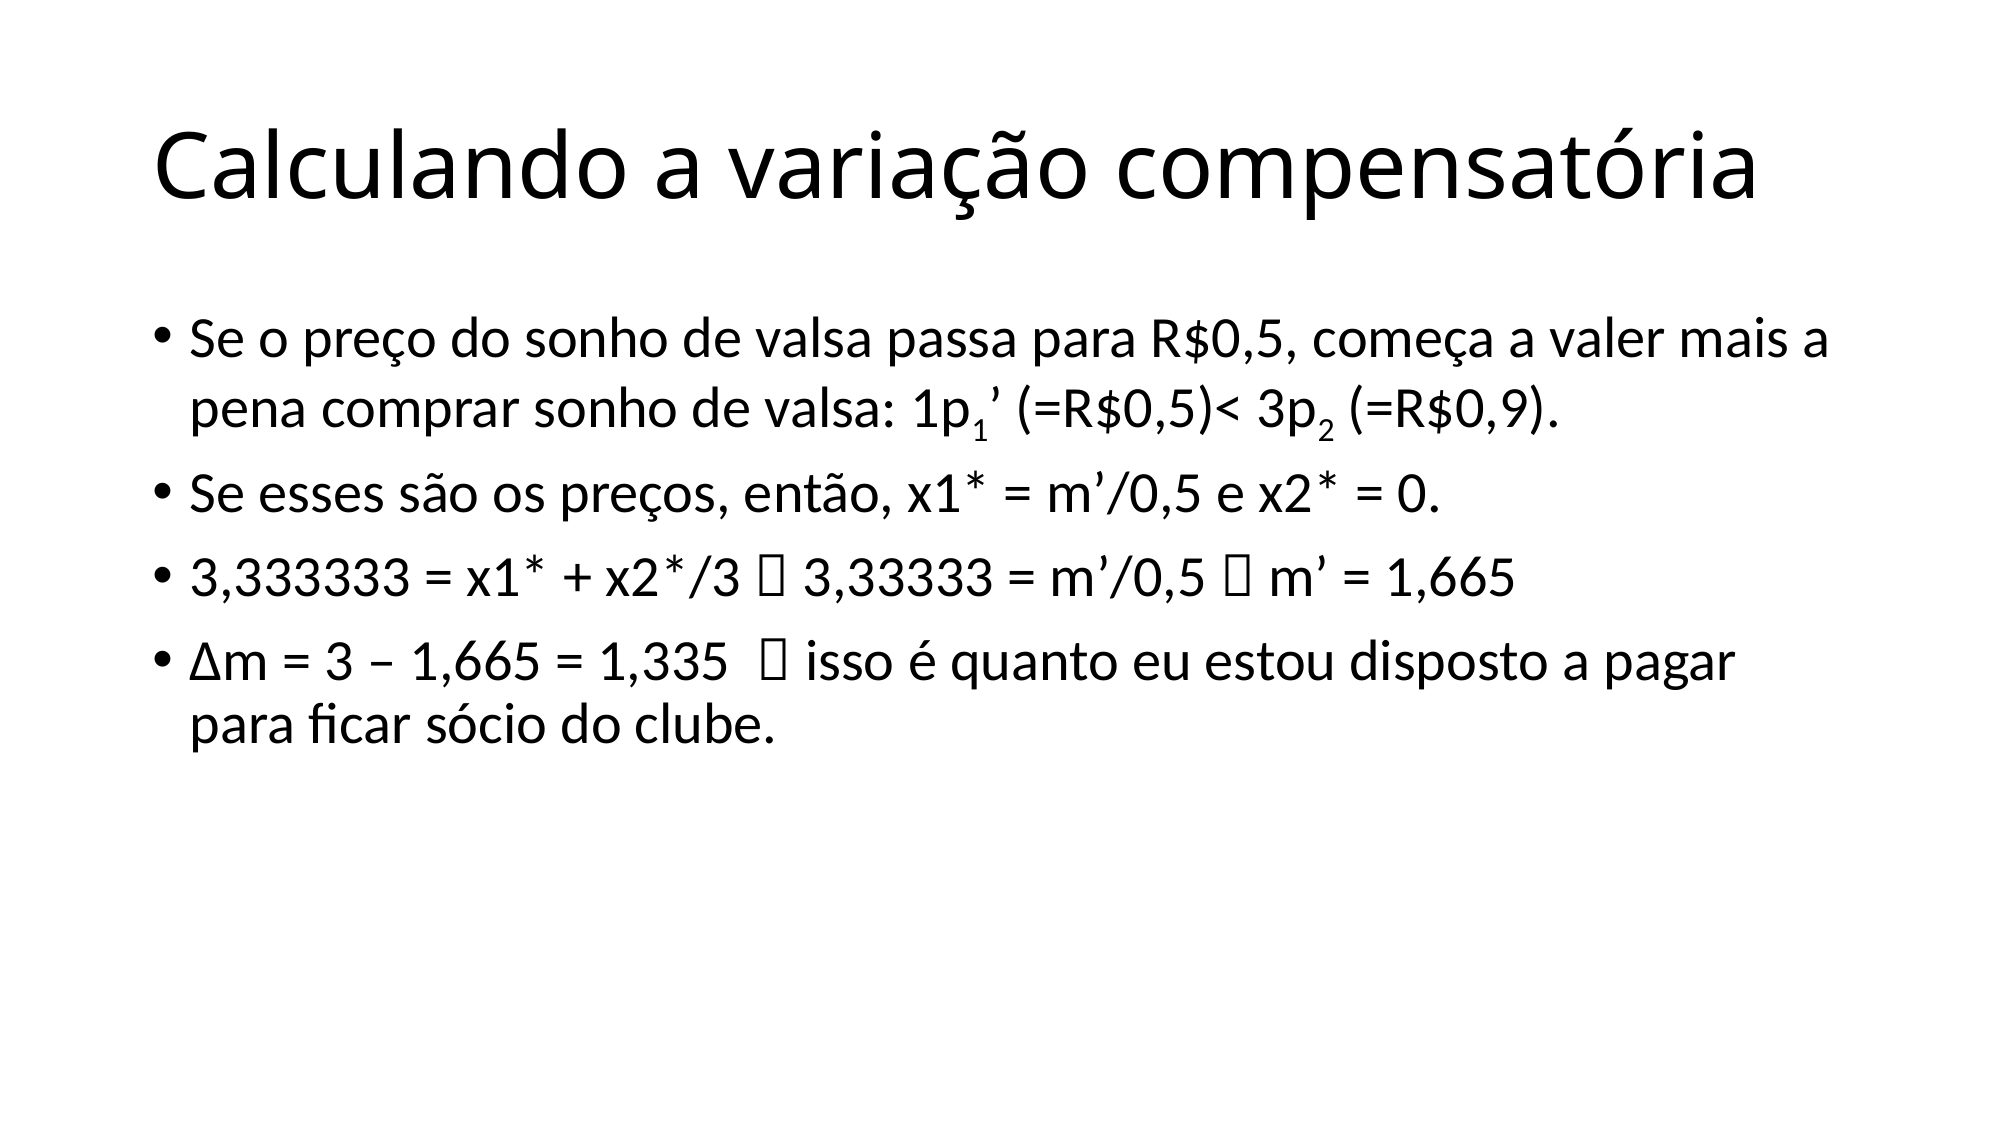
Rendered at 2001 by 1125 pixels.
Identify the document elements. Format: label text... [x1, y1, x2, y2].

title Calculando a variação compensatória [137, 59, 1863, 278]
list Se o preço do sonho de valsa passa para R$0,5, começa a valer mais a pena comprar sonho de valsa: 1p1’ (=R$0,5)< 3p2 (=R$0,9). Se esses são os preços, então, x1* = m’/0,5 e x2* = 0. 3,333333 = x1* + x2*/3  3,33333 = m’/0,5  m’ = 1,665 ∆m = 3 – 1,665 = 1,335  isso é quanto eu estou disposto a pagar para ficar sócio do clube. [137, 299, 1863, 1014]
